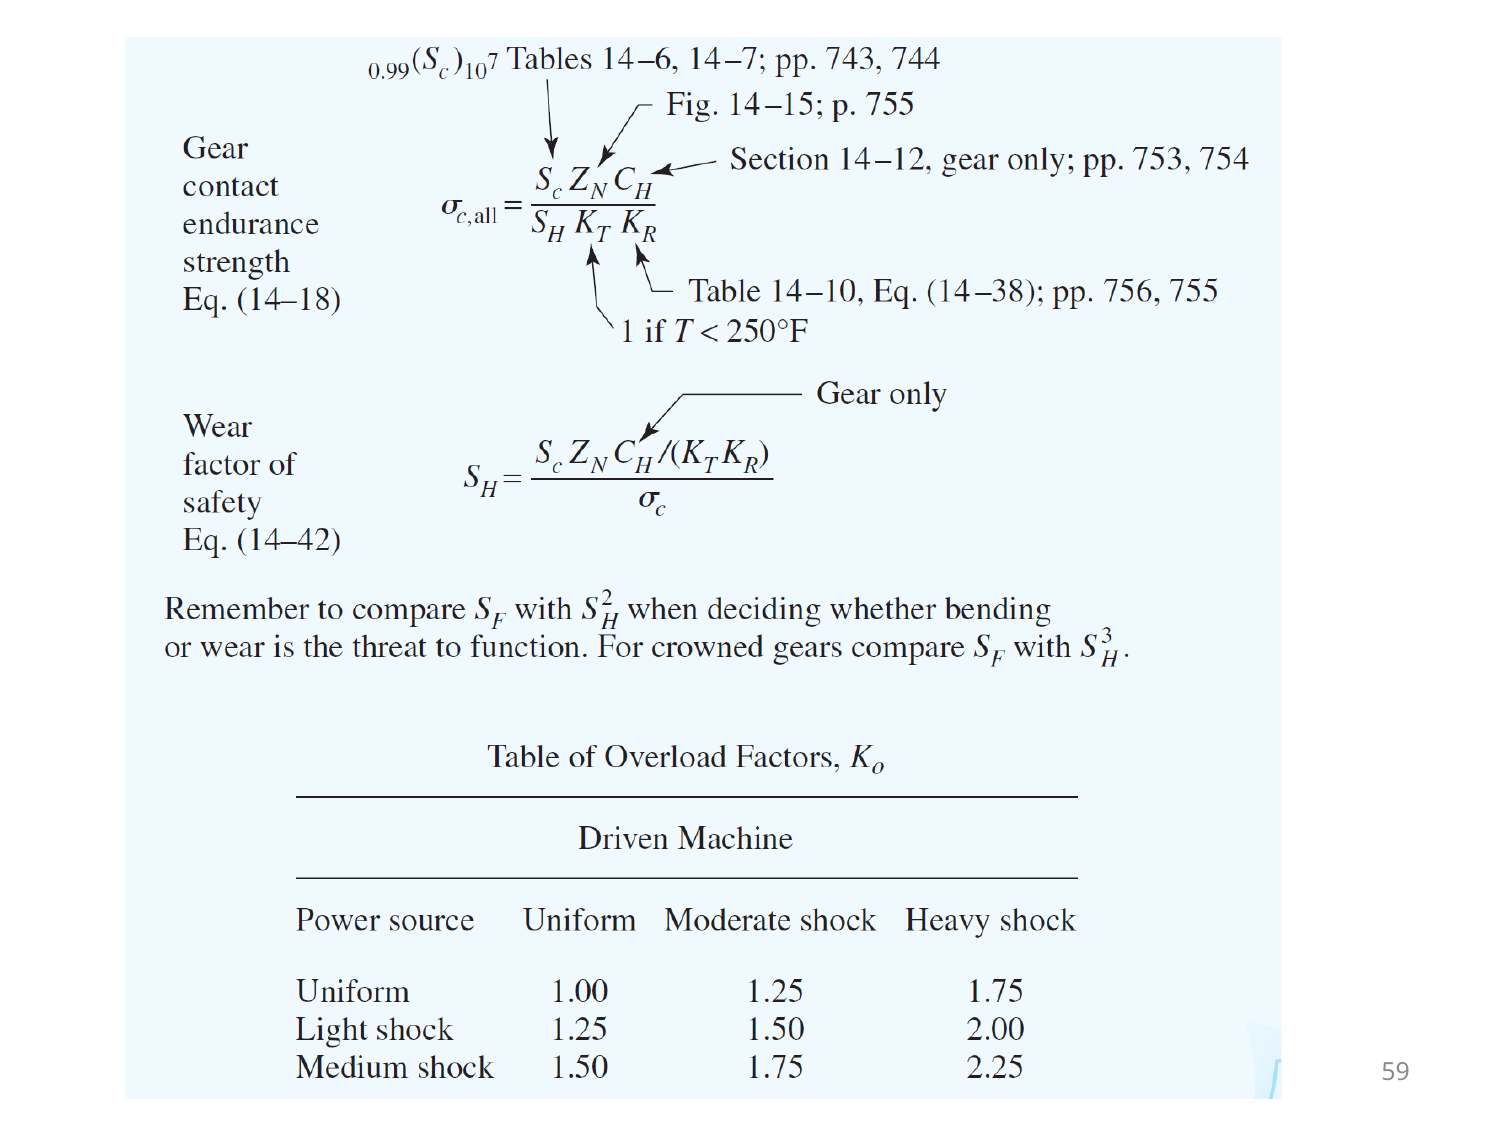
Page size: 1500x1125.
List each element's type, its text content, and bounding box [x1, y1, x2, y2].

slide_number 59 [1285, 1042, 1425, 1103]
picture [124, 37, 1282, 1099]
